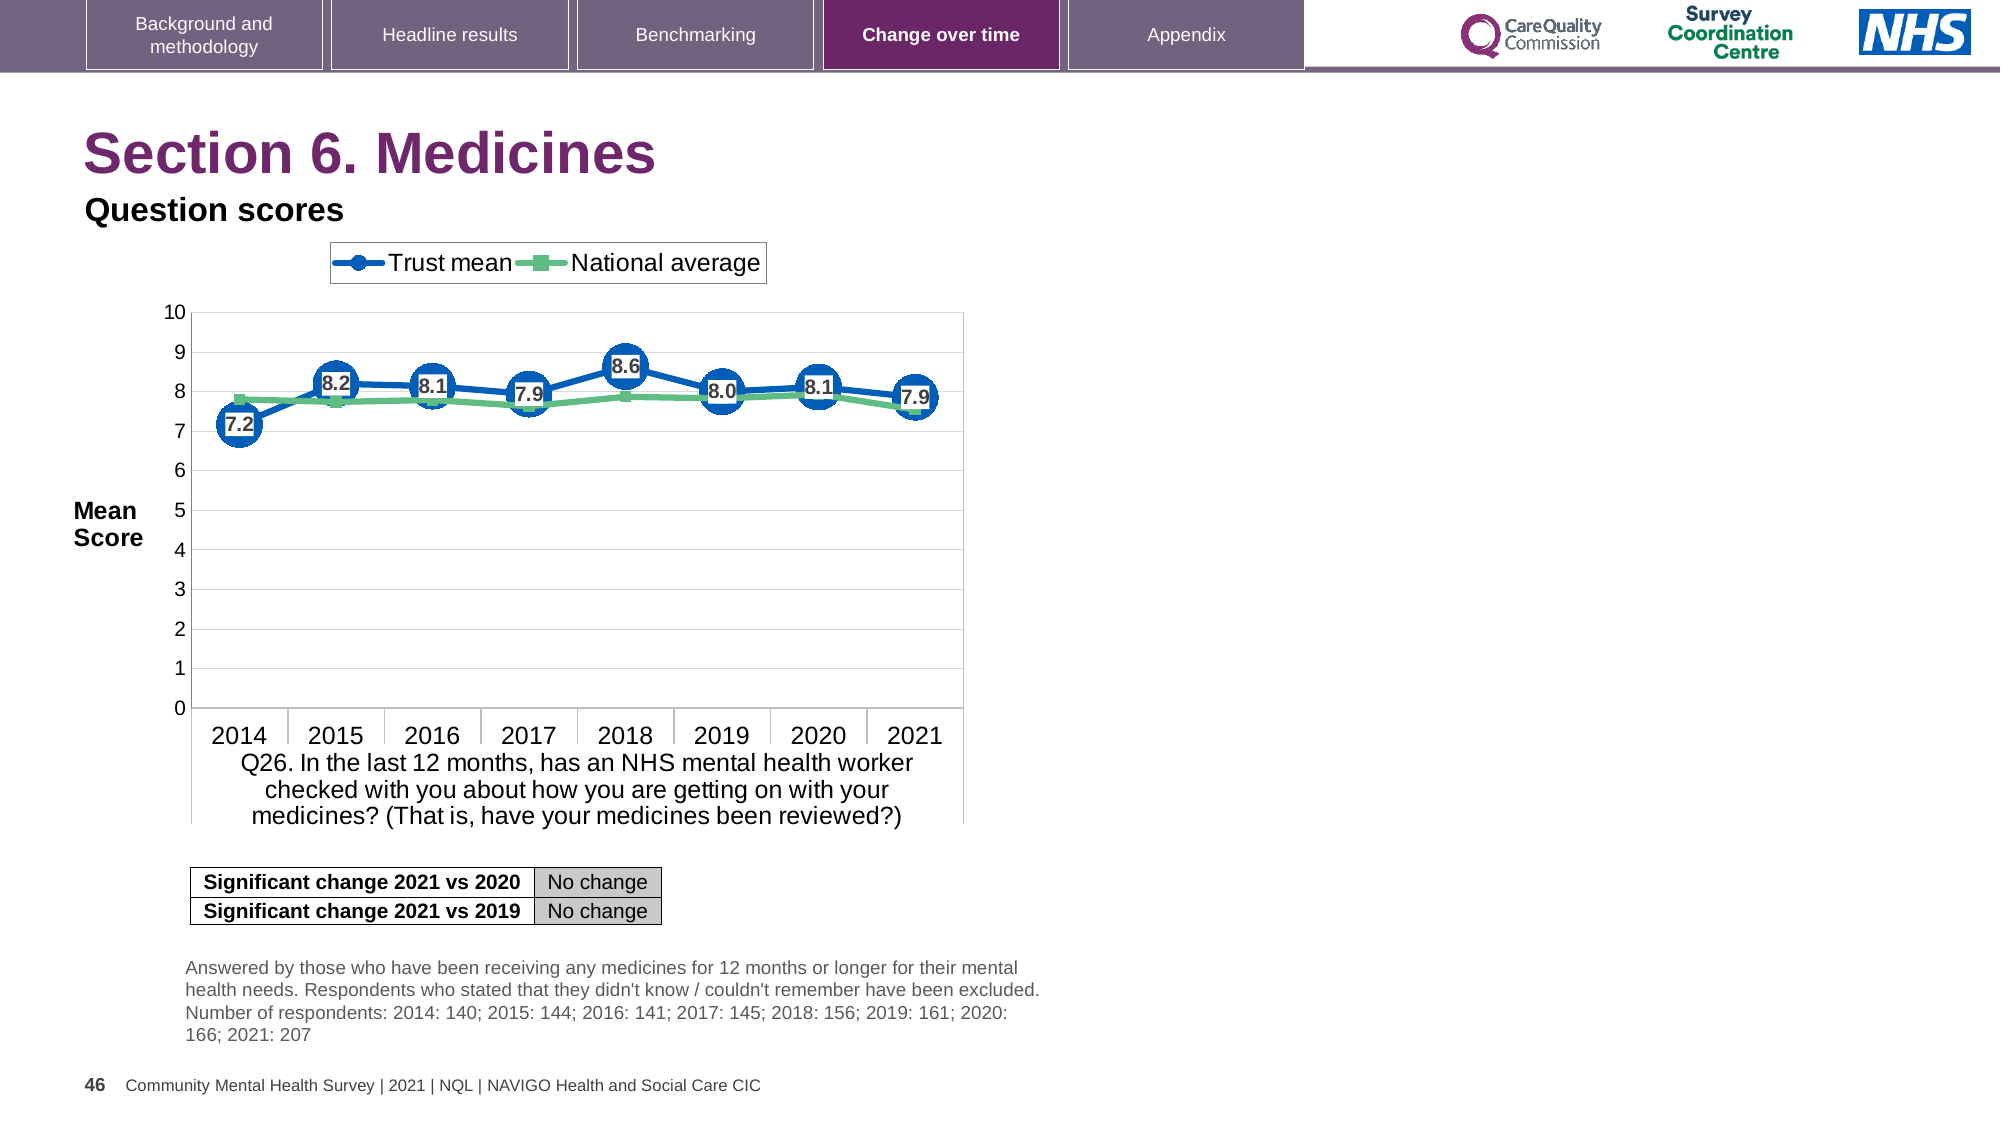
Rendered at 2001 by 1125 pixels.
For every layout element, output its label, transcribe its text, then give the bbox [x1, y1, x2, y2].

table_header Significant change 2021 vs 2020 [191, 868, 534, 897]
picture [1460, 13, 1602, 59]
picture [1666, 3, 1794, 61]
text_box 46 [84, 1065, 122, 1125]
text_box Answered by those who have been receiving any medicines for 12 months or longer for their mental health needs. Respondents who stated that they didn't know / couldn't remember have been excluded. Number of respondents: 2014: 140; 2015: 144; 2016: 141; 2017: 145; 2018: 156; 2019: 161; 2020: 166; 2021: 207 [170, 948, 1059, 1053]
picture [1859, 9, 1971, 55]
table_cell Significant change 2021 vs 2019 [191, 898, 534, 924]
title Section 6. Medicines [68, 100, 1942, 209]
table_cell No change [535, 898, 661, 924]
text_box Question scores [84, 185, 1864, 229]
table_header No change [535, 868, 661, 897]
chart [68, 240, 966, 858]
